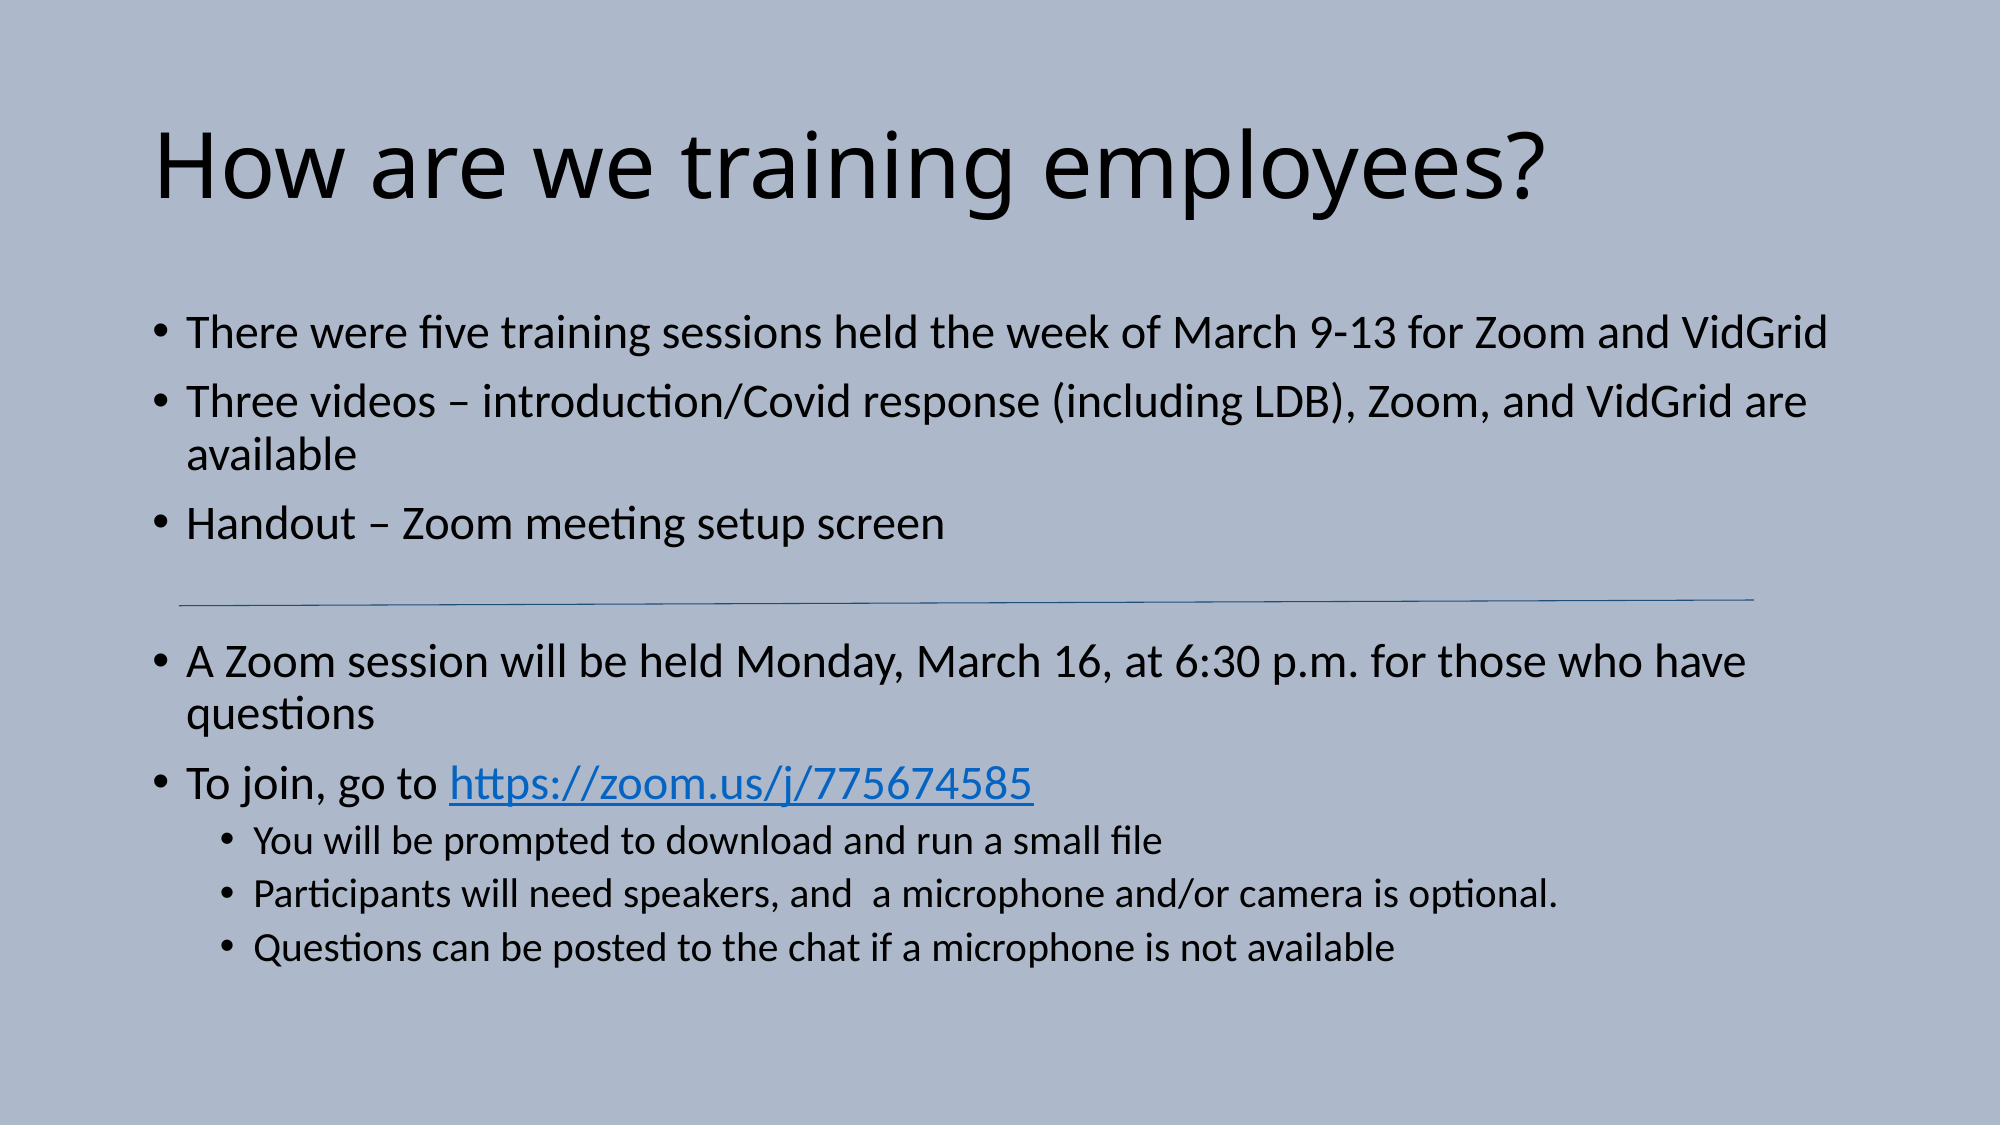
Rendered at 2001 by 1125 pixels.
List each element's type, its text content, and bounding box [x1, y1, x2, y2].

list There were five training sessions held the week of March 9-13 for Zoom and VidGrid Three videos – introduction/Covid response (including LDB), Zoom, and VidGrid are available Handout – Zoom meeting setup screen A Zoom session will be held Monday, March 16, at 6:30 p.m. for those who have questions To join, go to https://zoom.us/j/775674585 You will be prompted to download and run a small file Participants will need speakers, and a microphone and/or camera is optional. Questions can be posted to the chat if a microphone is not available [137, 299, 1863, 1014]
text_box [178, 599, 1754, 606]
title How are we training employees? [137, 59, 1863, 278]
